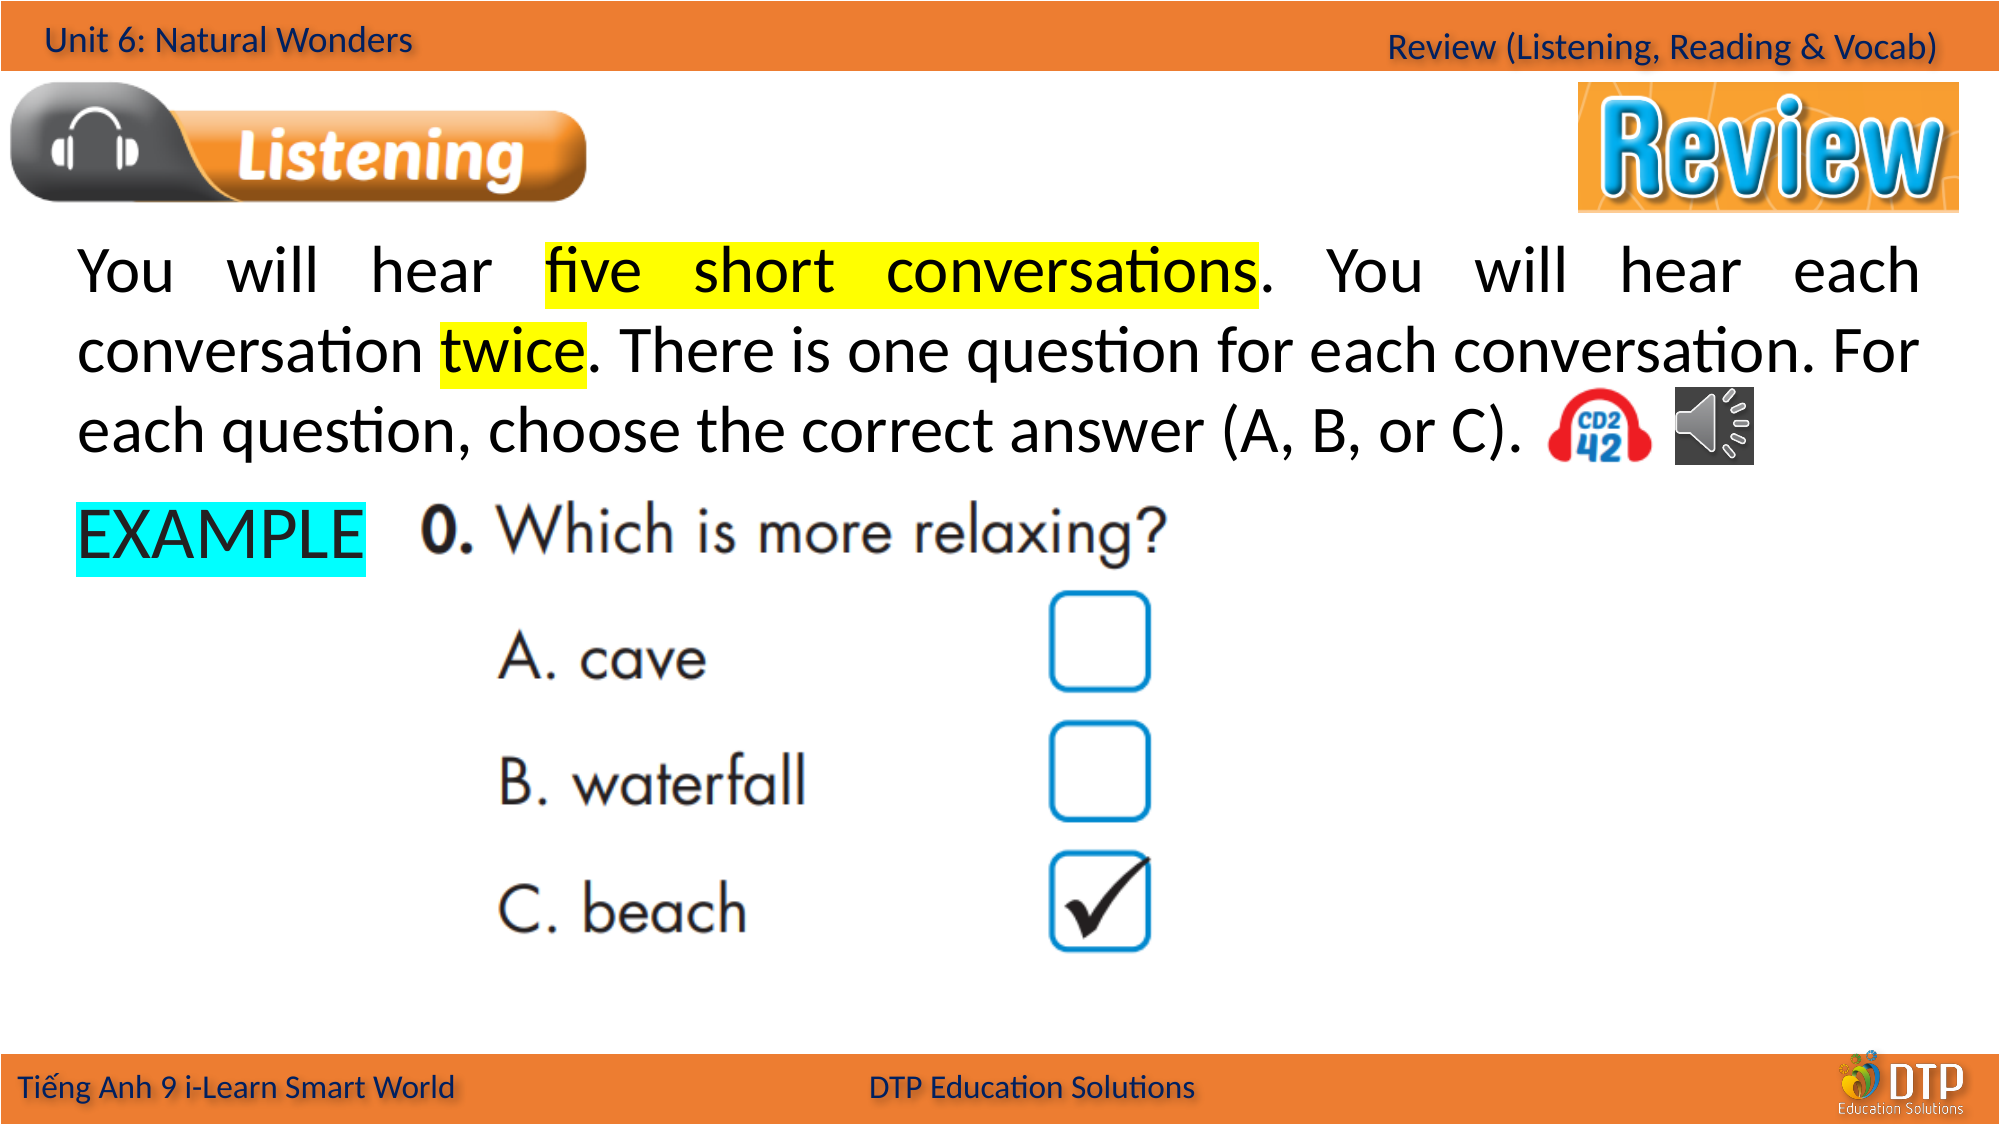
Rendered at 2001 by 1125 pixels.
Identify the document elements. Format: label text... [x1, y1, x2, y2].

picture [1535, 380, 1661, 478]
picture [0, 72, 594, 219]
text_box You will hear five short conversations. You will hear each conversation twice. There is one question for each conversation. For each question, choose the correct answer (A, B, or C). [62, 218, 1938, 473]
picture [1674, 385, 1755, 466]
text_box EXAMPLE [49, 475, 394, 581]
picture [1839, 1050, 1963, 1114]
picture [1578, 82, 1959, 213]
picture [393, 481, 1216, 972]
